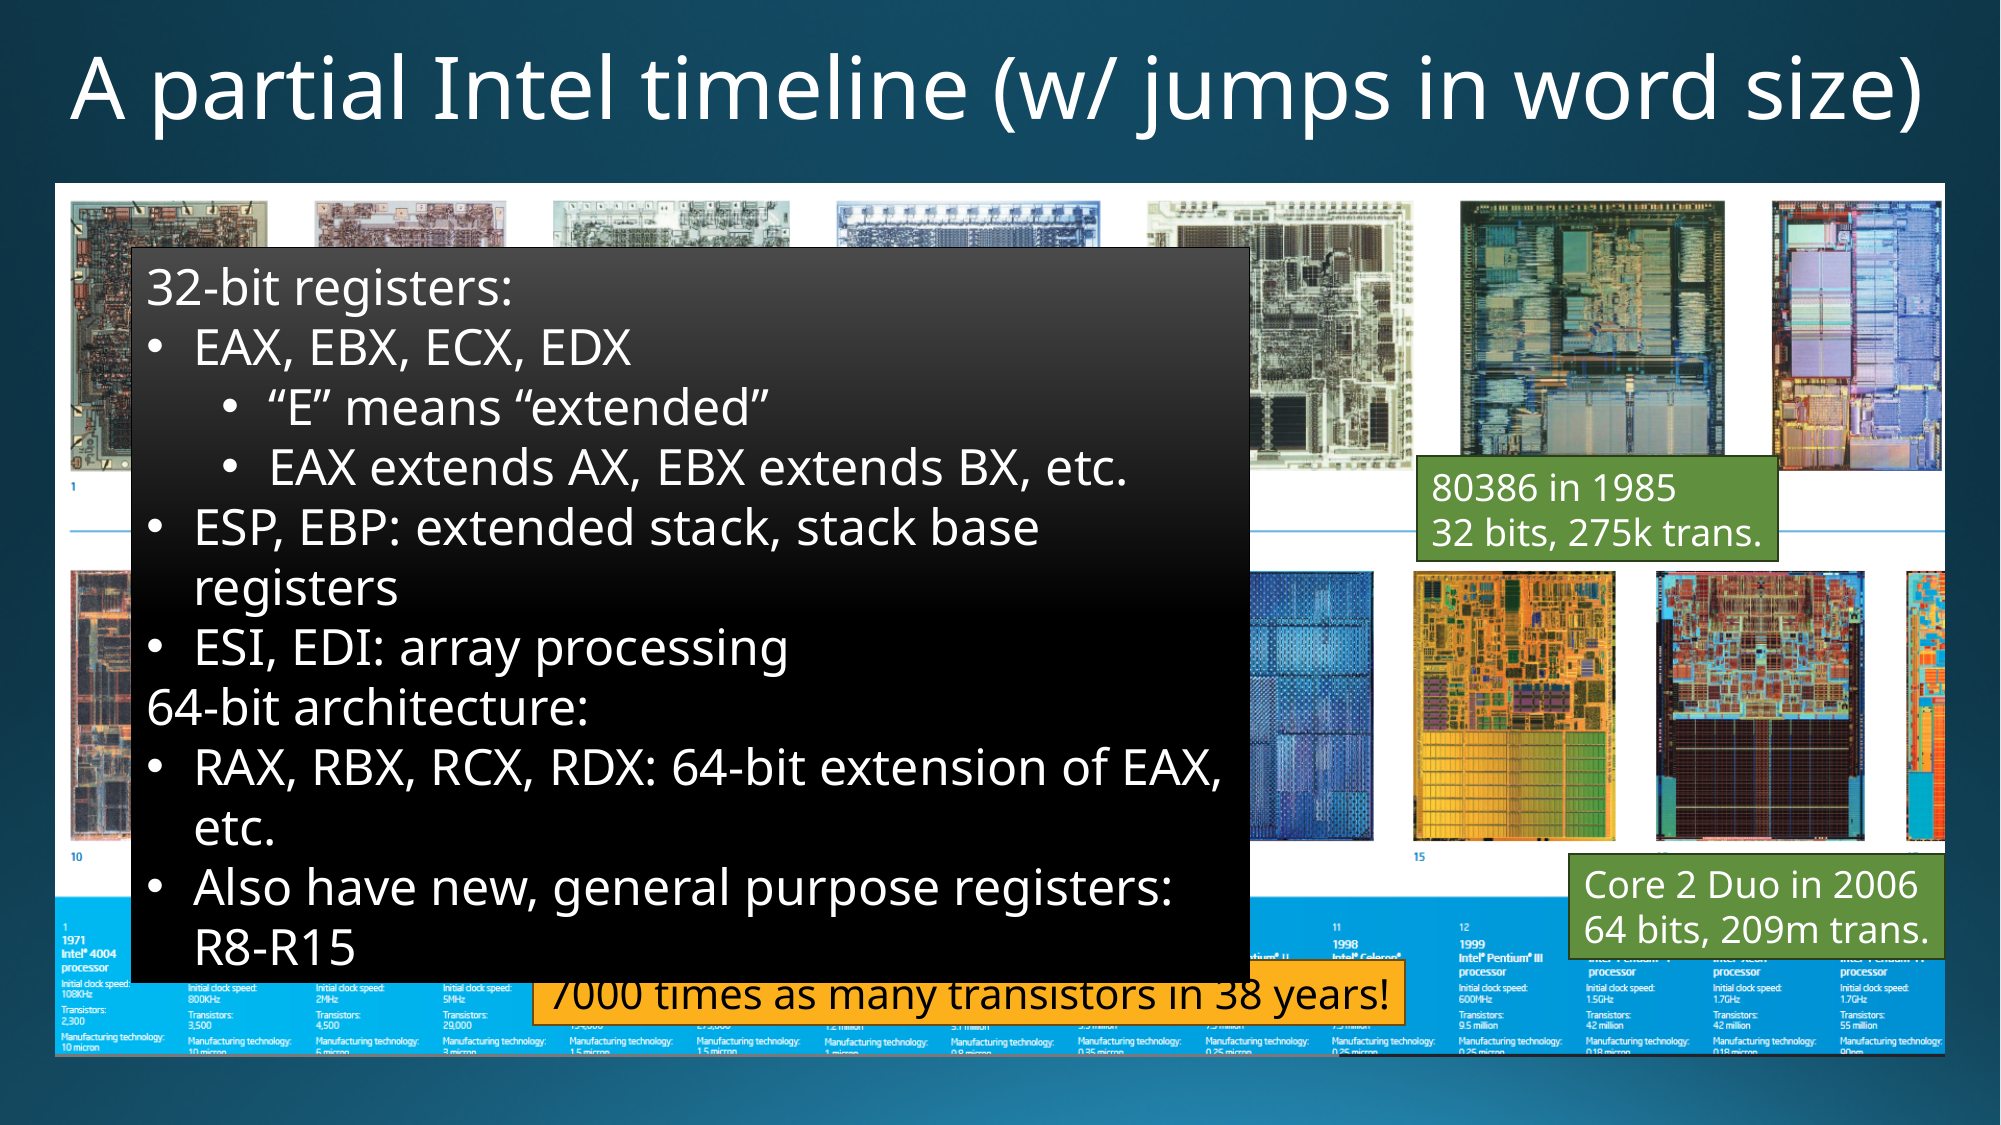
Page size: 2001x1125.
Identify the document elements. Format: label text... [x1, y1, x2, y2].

title A partial Intel timeline (w/ jumps in word size) [55, 36, 2000, 147]
picture [0, 0, 2001, 1125]
